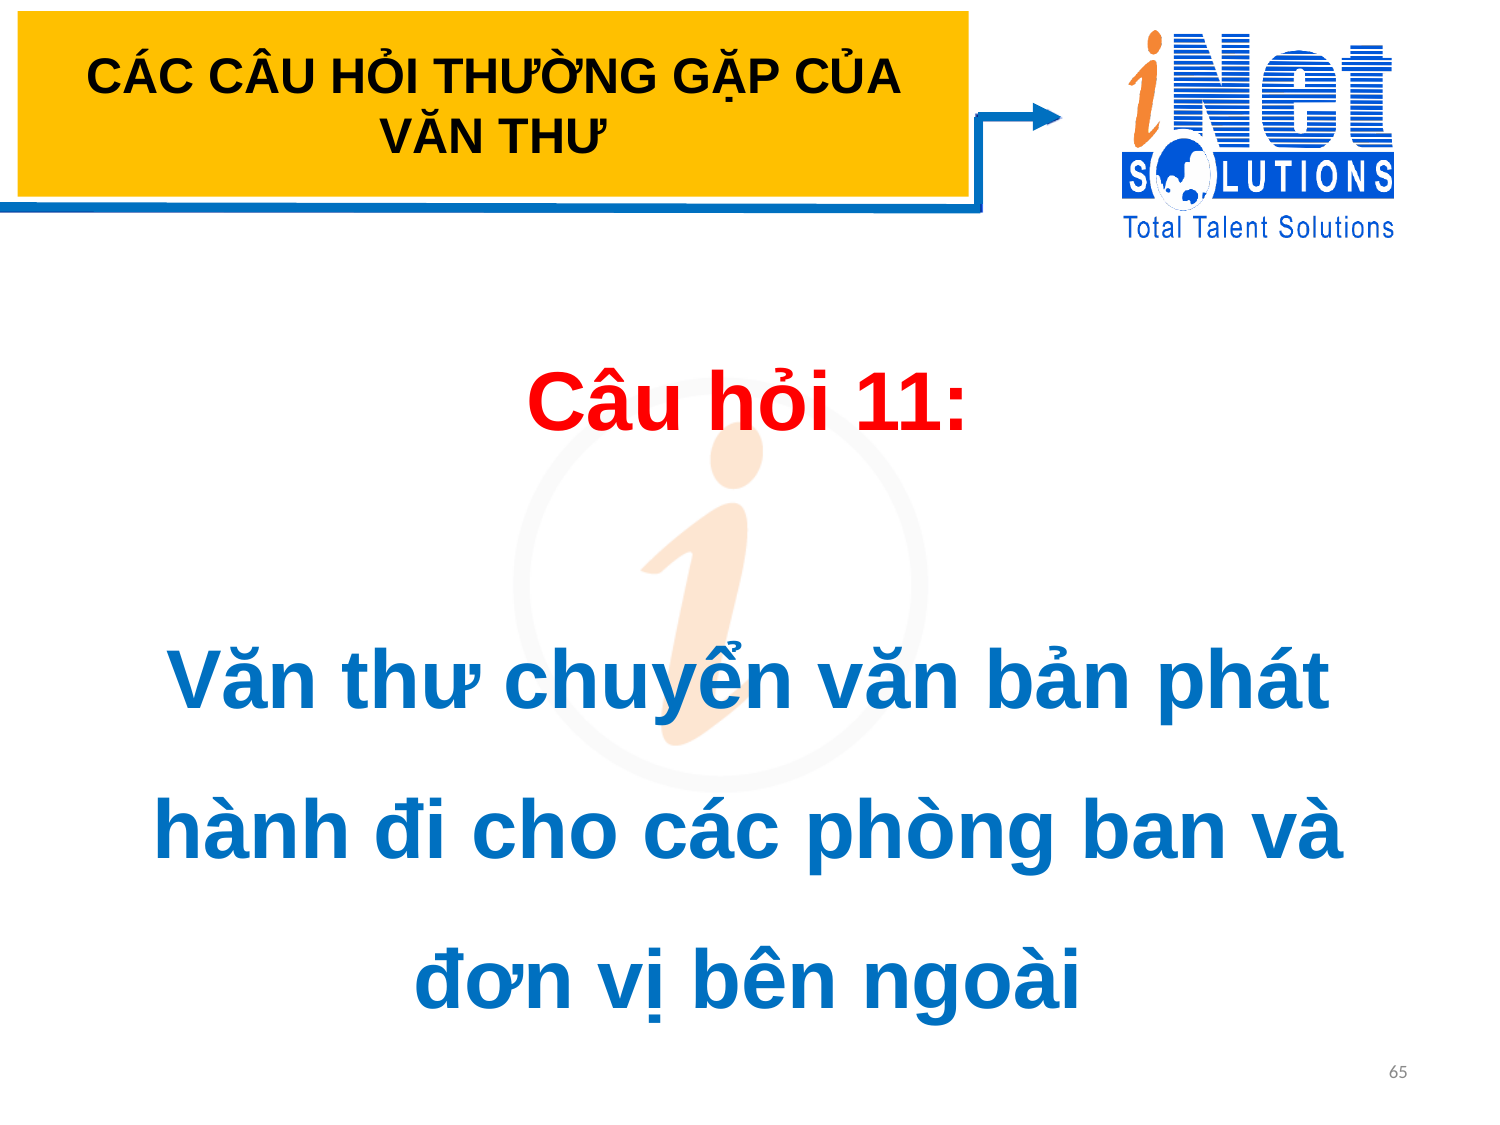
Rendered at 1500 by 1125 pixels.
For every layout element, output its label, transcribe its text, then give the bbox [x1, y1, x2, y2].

text_box Câu hỏi 11: [74, 339, 1423, 455]
picture [0, 0, 1500, 1125]
title CÁC CÂU HỎI THƯỜNG GẶP CỦA VĂN THƯ [17, 11, 969, 197]
slide_number 65 [1074, 1042, 1423, 1101]
list Văn thư chuyển văn bản phát hành đi cho các phòng ban và đơn vị bên ngoài [75, 567, 1423, 927]
